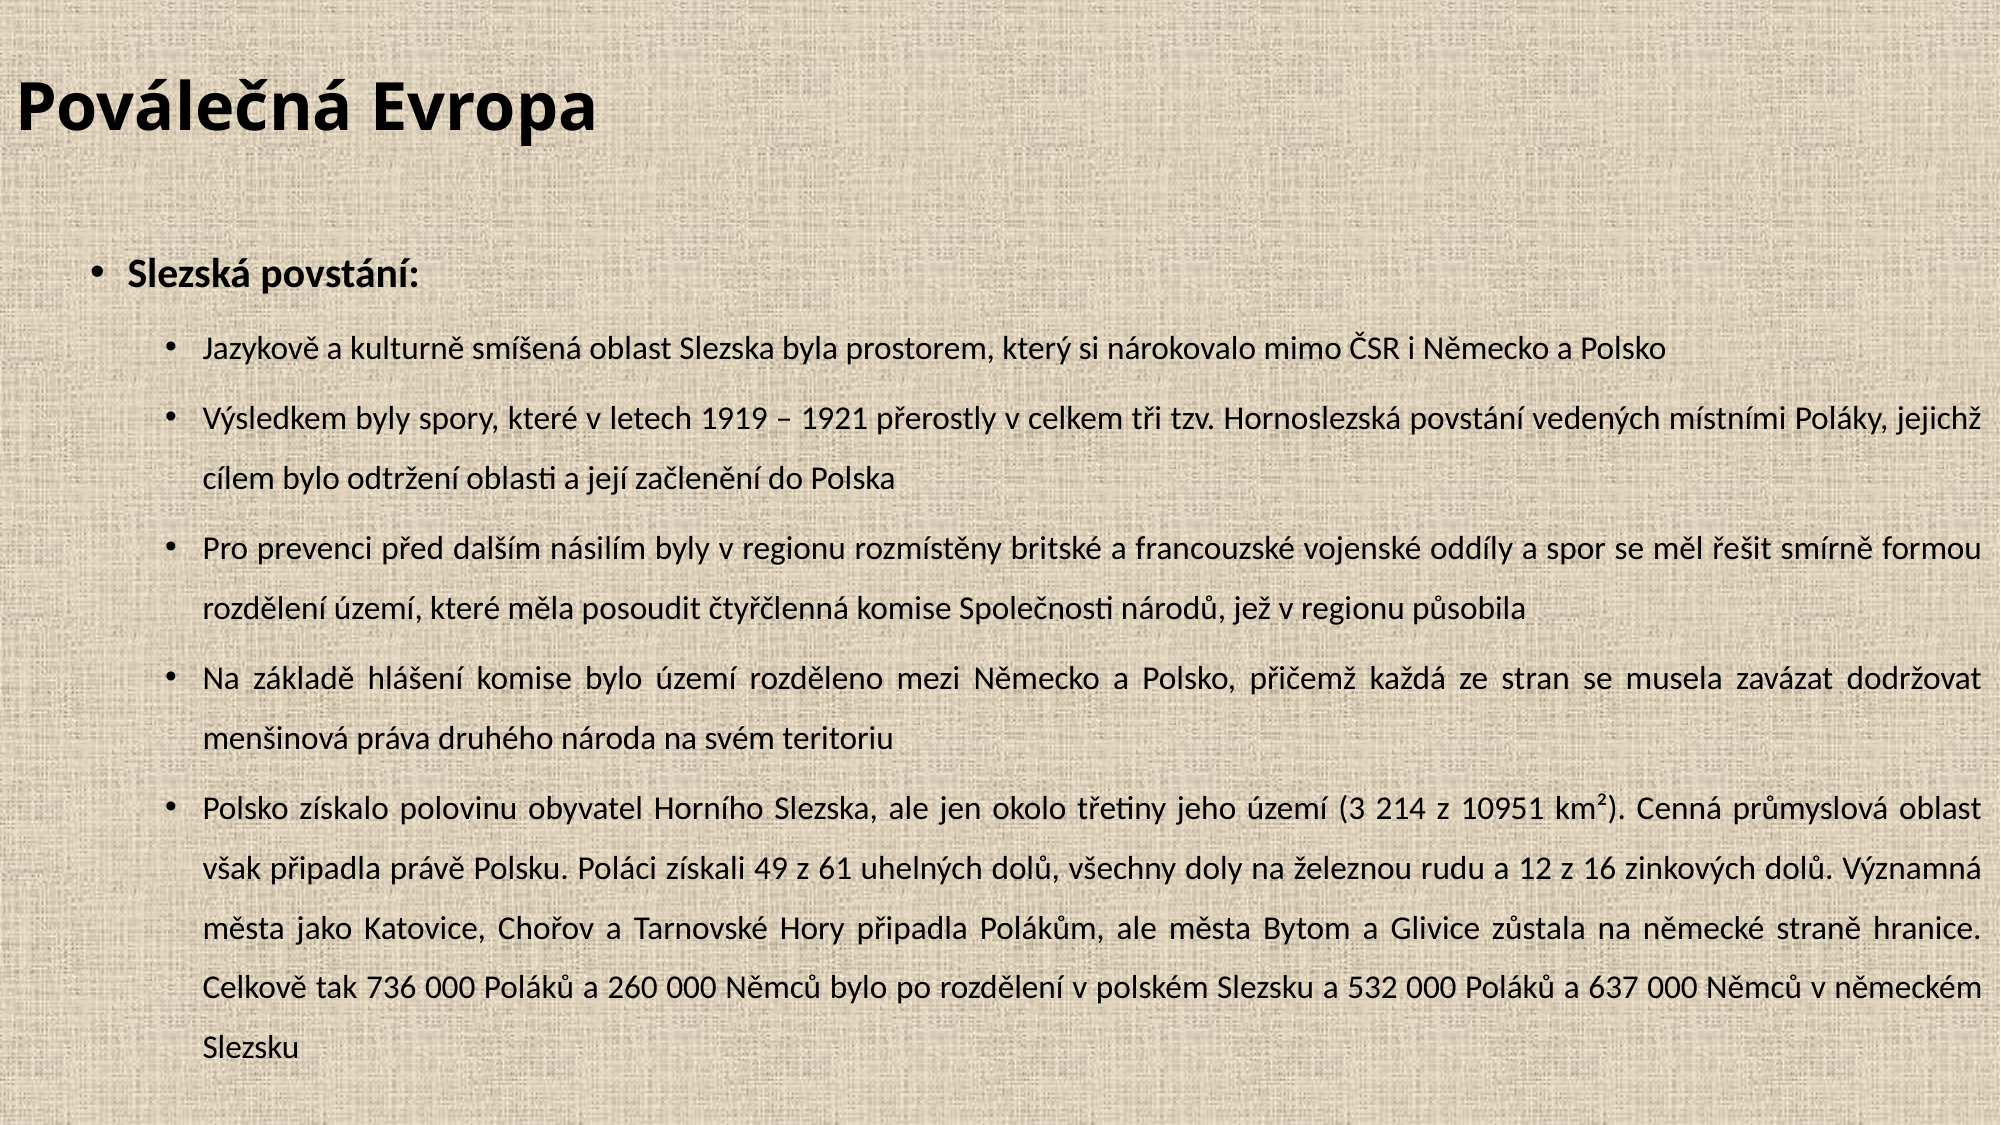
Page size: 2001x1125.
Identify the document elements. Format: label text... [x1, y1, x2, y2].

title Poválečná Evropa [0, 0, 2000, 213]
list Slezská povstání: Jazykově a kulturně smíšená oblast Slezska byla prostorem, který si nárokovalo mimo ČSR i Německo a Polsko Výsledkem byly spory, které v letech 1919 – 1921 přerostly v celkem tři tzv. Hornoslezská povstání vedených místními Poláky, jejichž cílem bylo odtržení oblasti a její začlenění do Polska Pro prevenci před dalším násilím byly v regionu rozmístěny britské a francouzské vojenské oddíly a spor se měl řešit smírně formou rozdělení území, které měla posoudit čtyřčlenná komise Společnosti národů, jež v regionu působila Na základě hlášení komise bylo území rozděleno mezi Německo a Polsko, přičemž každá ze stran se musela zavázat dodržovat menšinová práva druhého národa na svém teritoriu Polsko získalo polovinu obyvatel Horního Slezska, ale jen okolo třetiny jeho území (3 214 z 10951 km²). Cenná průmyslová oblast však připadla právě Polsku. Poláci získali 49 z 61 uhelných dolů, všechny doly na železnou rudu a 12 z 16 zinkových dolů. Významná města jako Katovice, Chořov a Tarnovské Hory připadla Polákům, ale města Bytom a Glivice zůstala na německé straně hranice. Celkově tak 736 000 Poláků a 260 000 Němců bylo po rozdělení v polském Slezsku a 532 000 Poláků a 637 000 Němců v německém Slezsku [0, 213, 2000, 1125]
